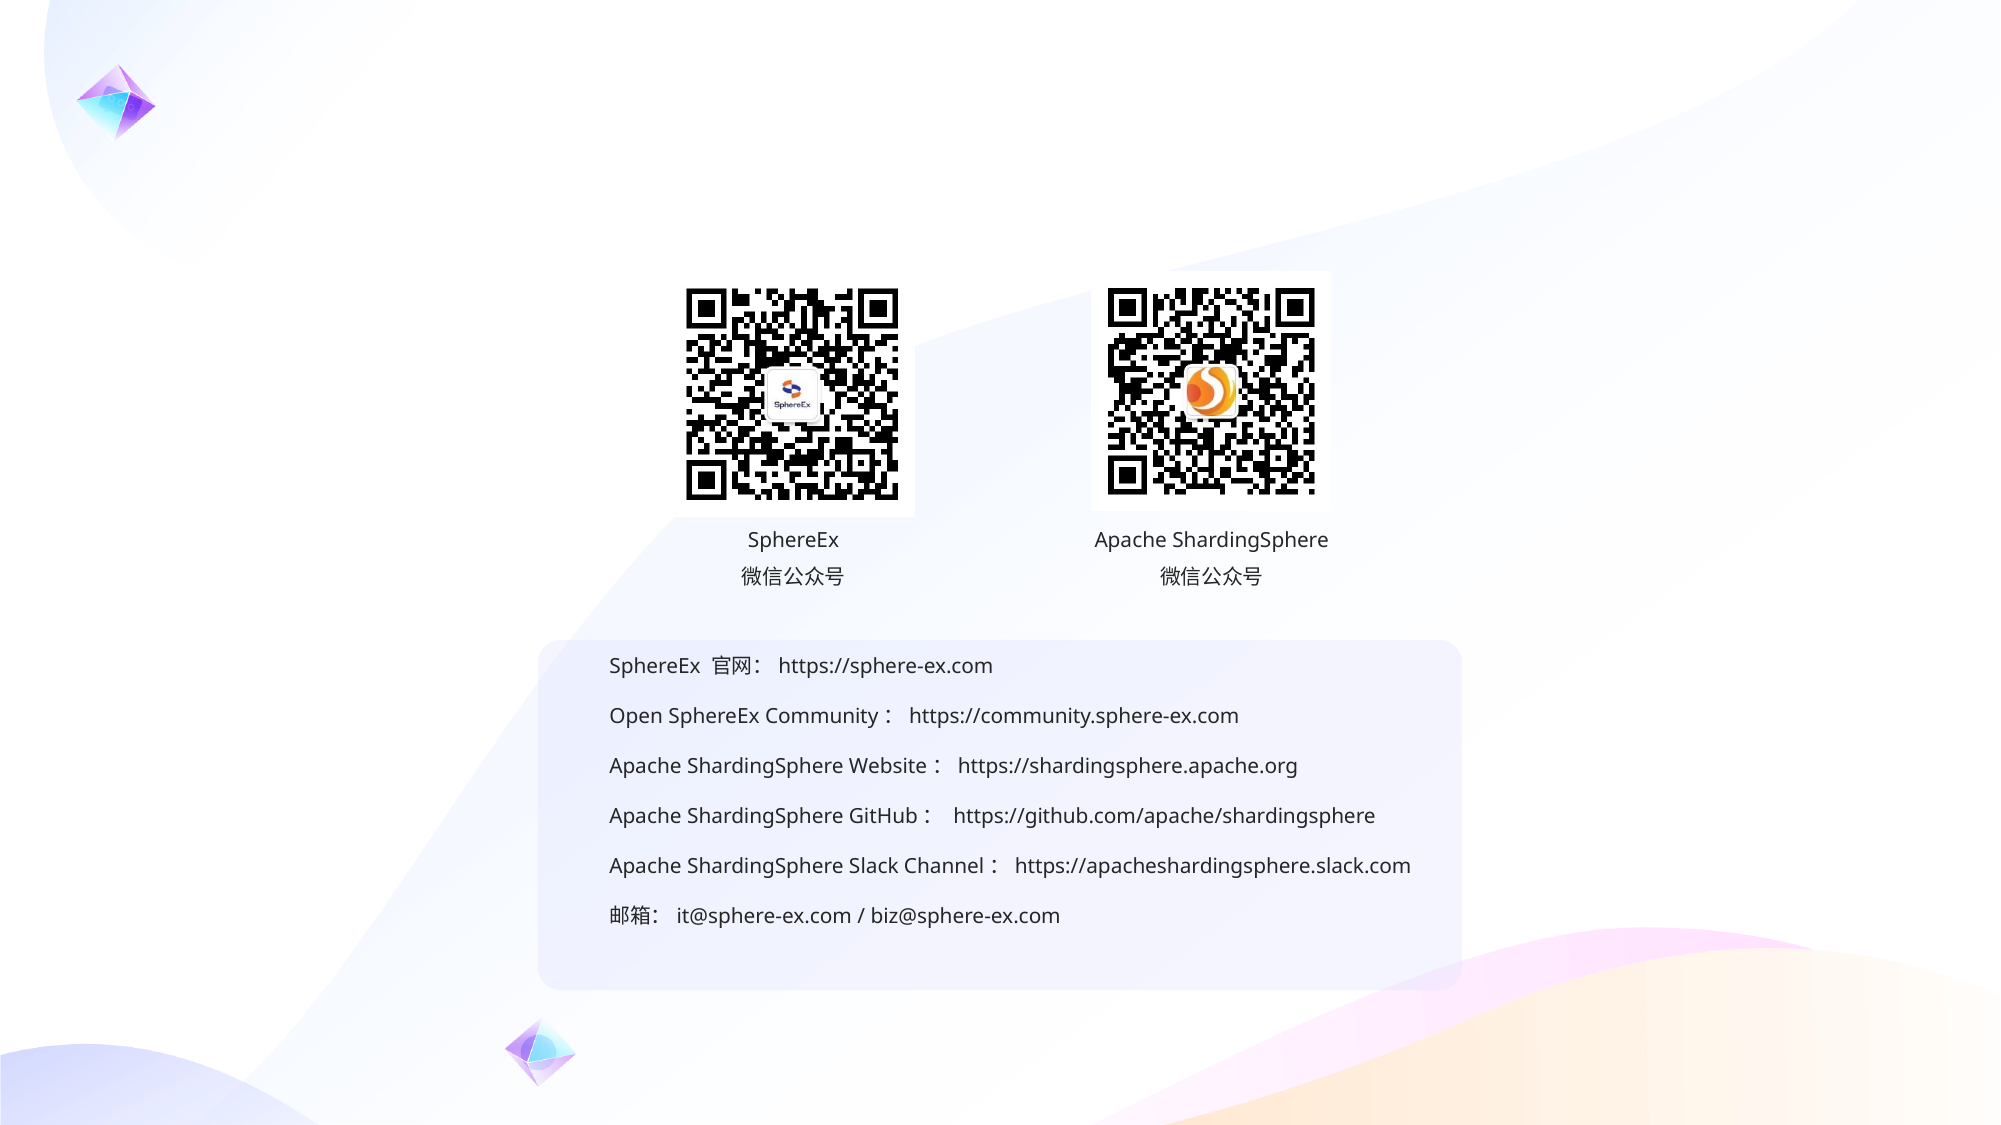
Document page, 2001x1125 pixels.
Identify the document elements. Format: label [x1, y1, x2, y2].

picture [0, 0, 2000, 1125]
text_box [669, 271, 1331, 517]
